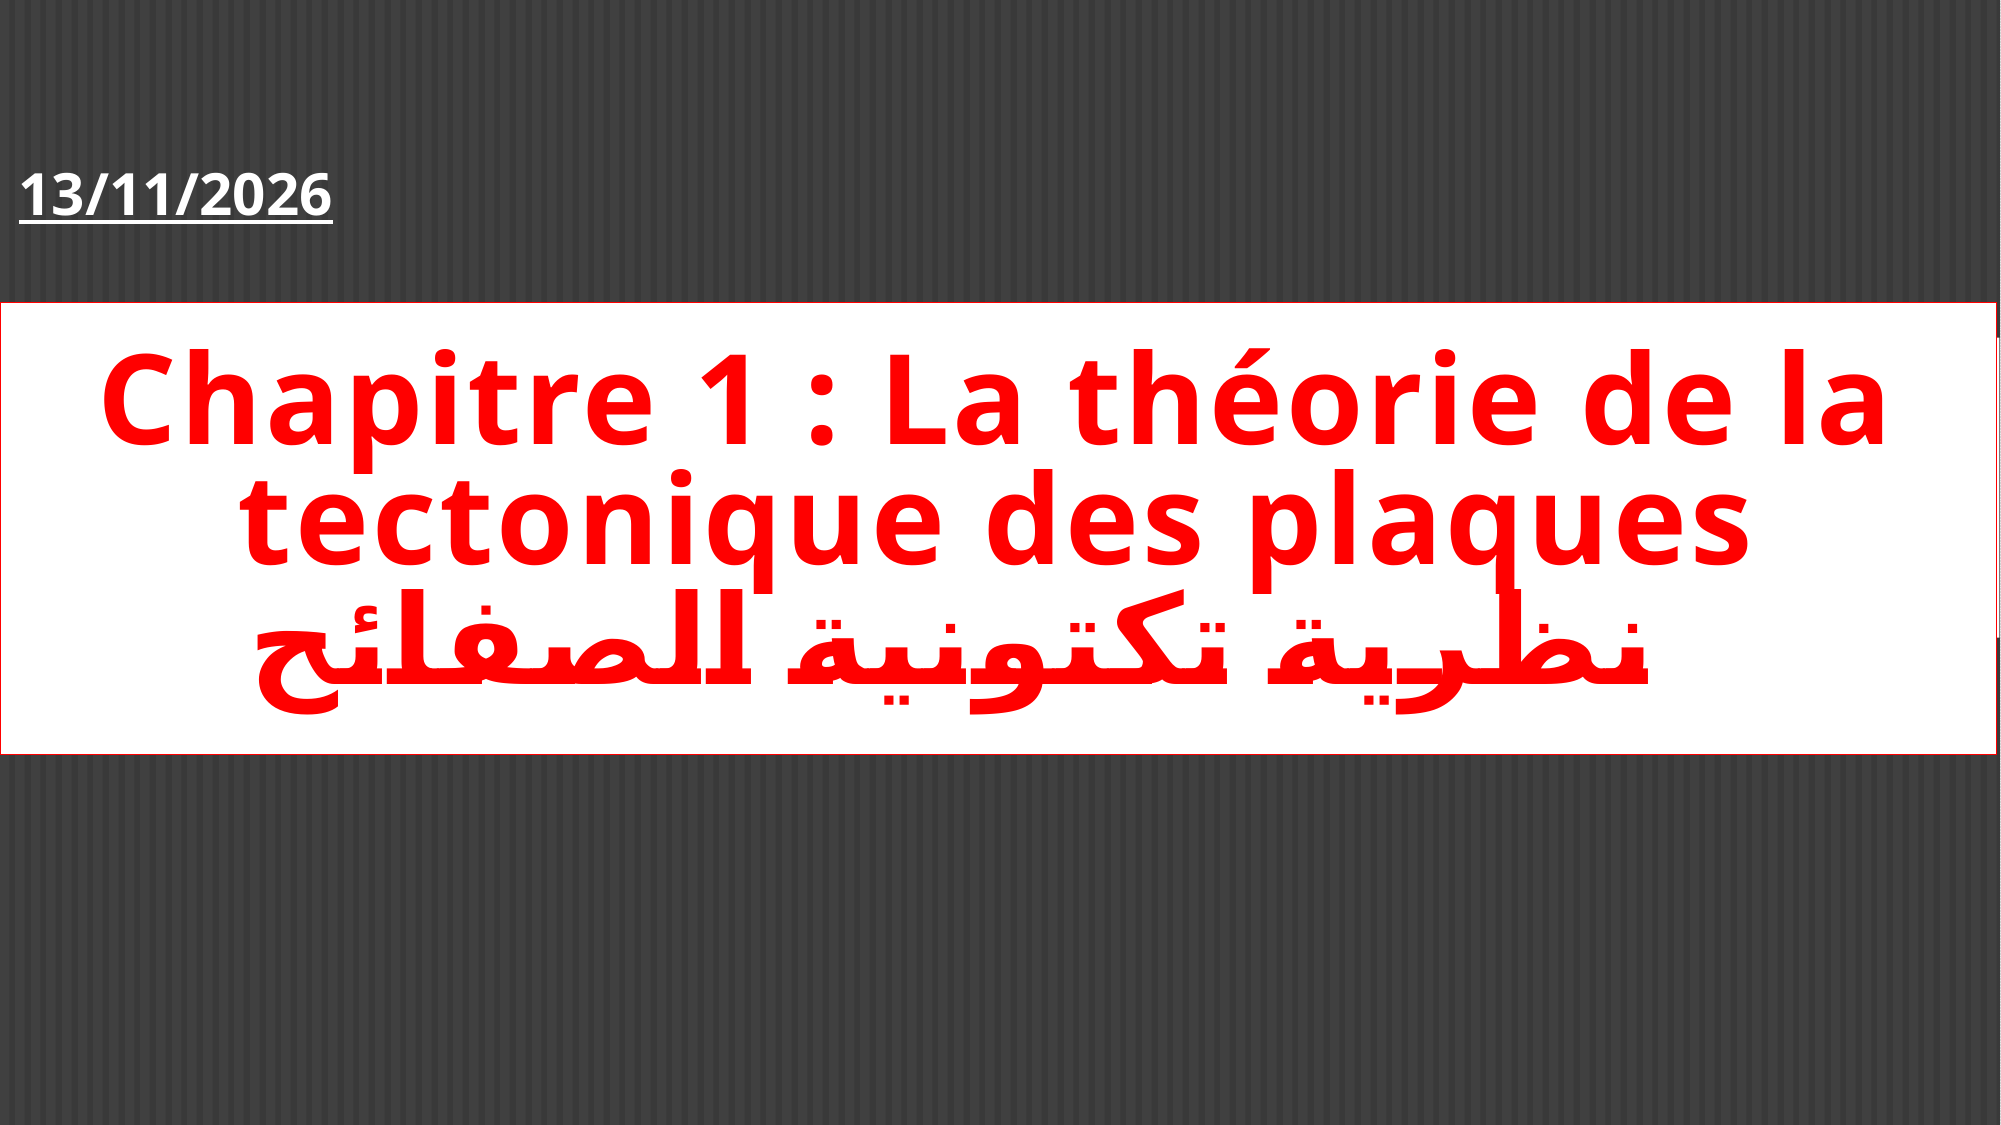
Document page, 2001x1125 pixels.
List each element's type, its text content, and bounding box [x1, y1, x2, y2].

title Chapitre 1 : La théorie de la tectonique des plaques نظرية تكتونية الصفائح [0, 302, 1997, 755]
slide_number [3, 166, 497, 227]
